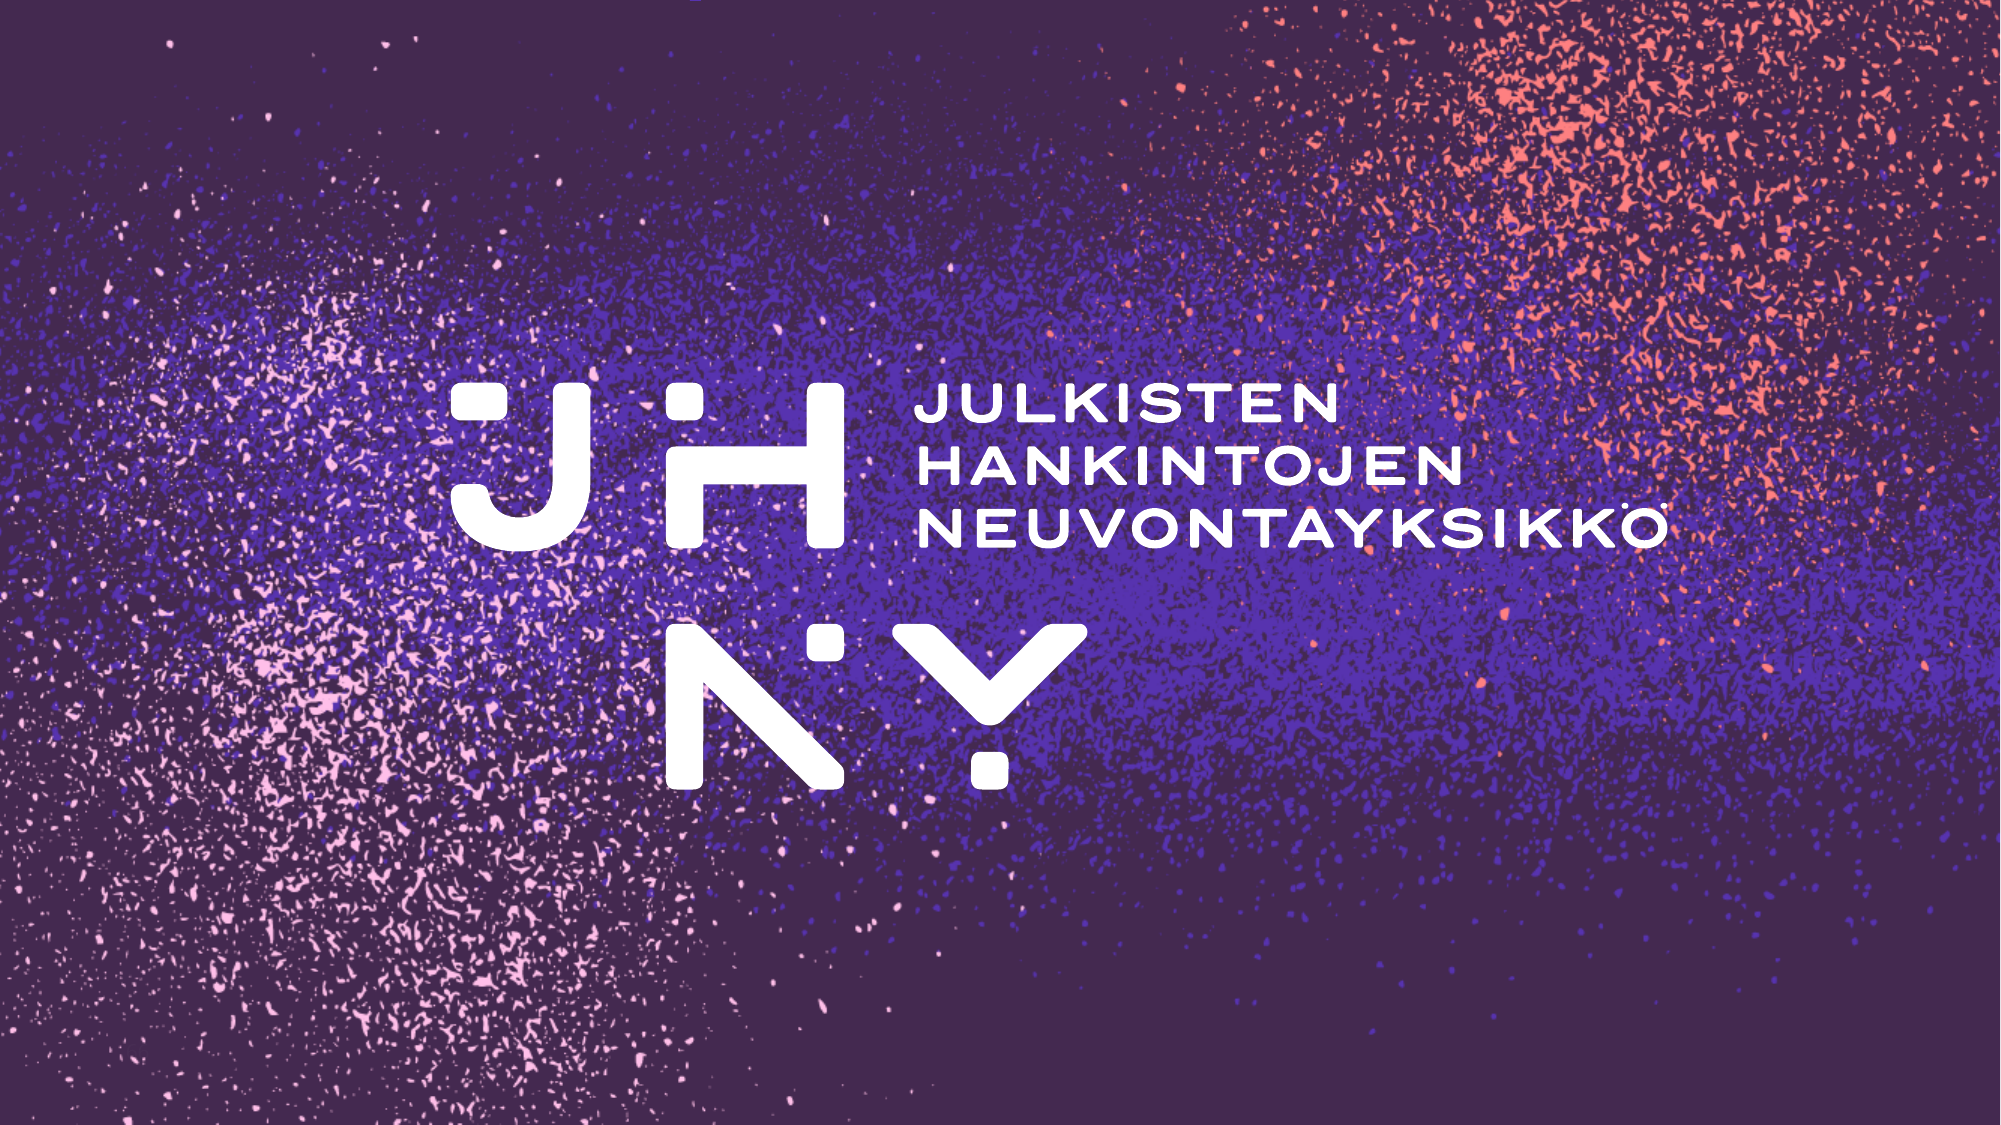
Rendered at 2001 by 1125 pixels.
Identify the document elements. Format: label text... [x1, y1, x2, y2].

slide_number 66 [125, 1035, 197, 1071]
picture [0, 0, 2001, 1125]
